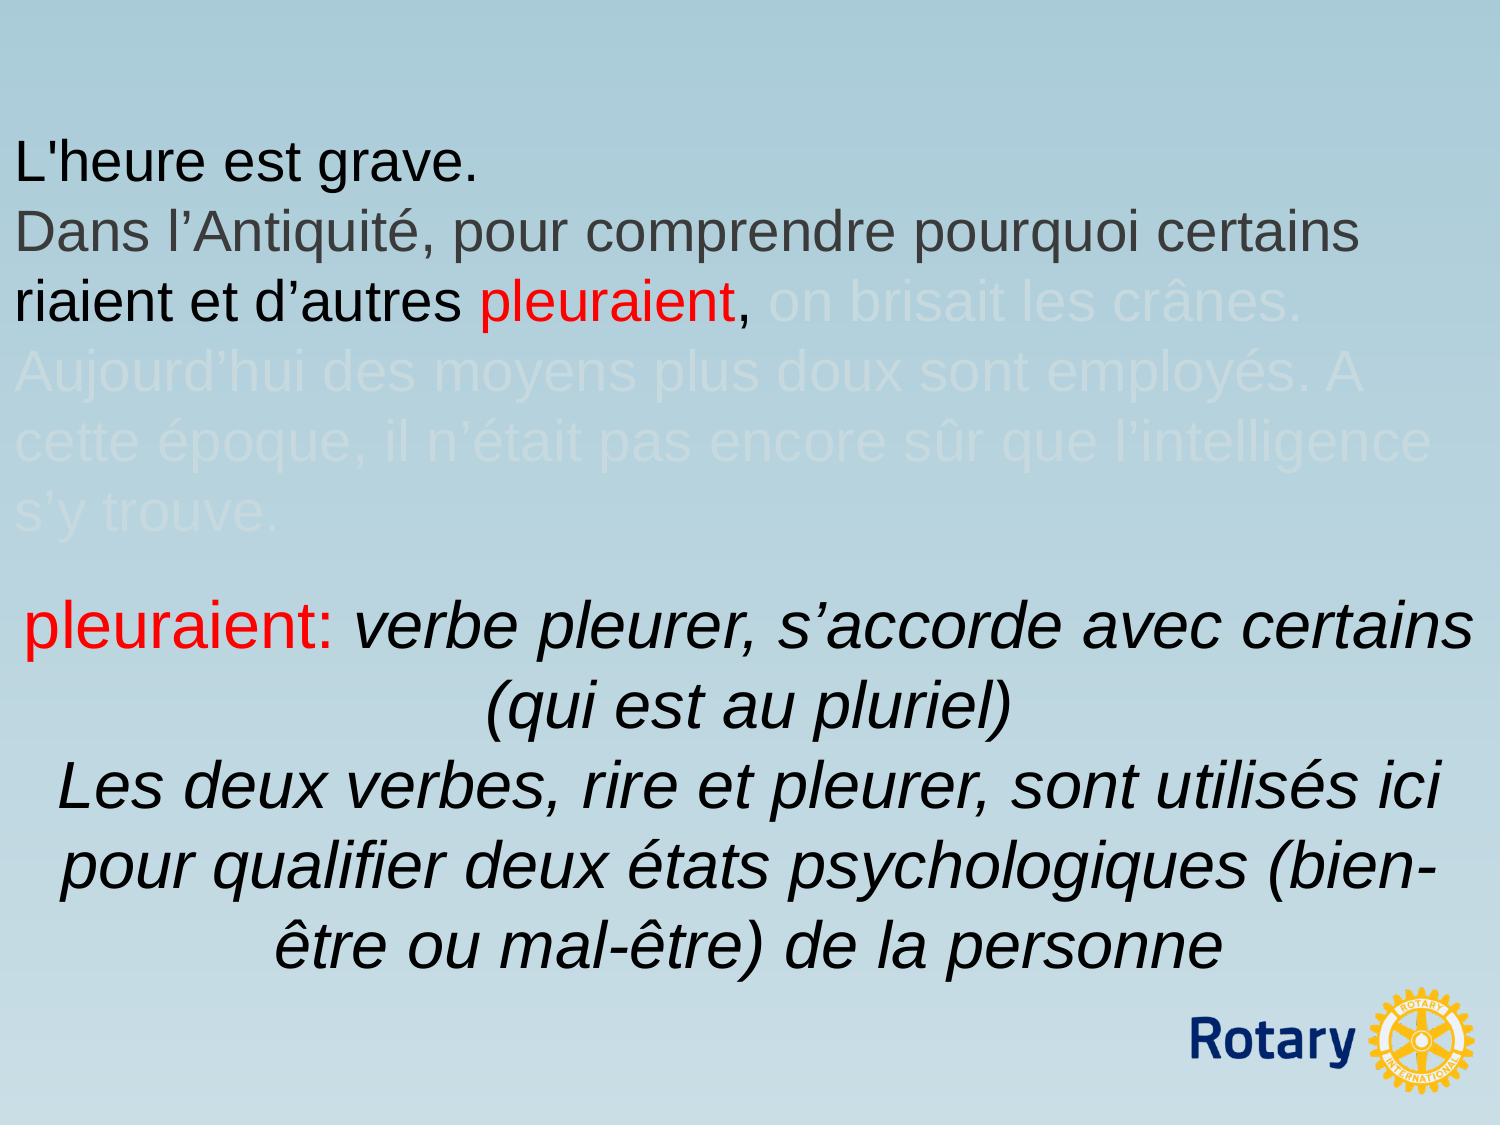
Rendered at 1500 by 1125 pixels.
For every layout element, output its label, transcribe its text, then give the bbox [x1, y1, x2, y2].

text_box L'heure est grave. Dans l’Antiquité, pour comprendre pourquoi certains riaient et d’autres pleuraient, on brisait les crânes. Aujourd’hui des moyens plus doux sont employés. A cette époque, il n’était pas encore sûr que l’intelligence s’y trouve. [0, 115, 1500, 551]
text_box pleuraient: verbe pleurer, s’accorde avec certains (qui est au pluriel) Les deux verbes, rire et pleurer, sont utilisés ici pour qualifier deux états psychologiques (bien-être ou mal-être) de la personne [0, 574, 1500, 989]
picture [1186, 984, 1477, 1096]
